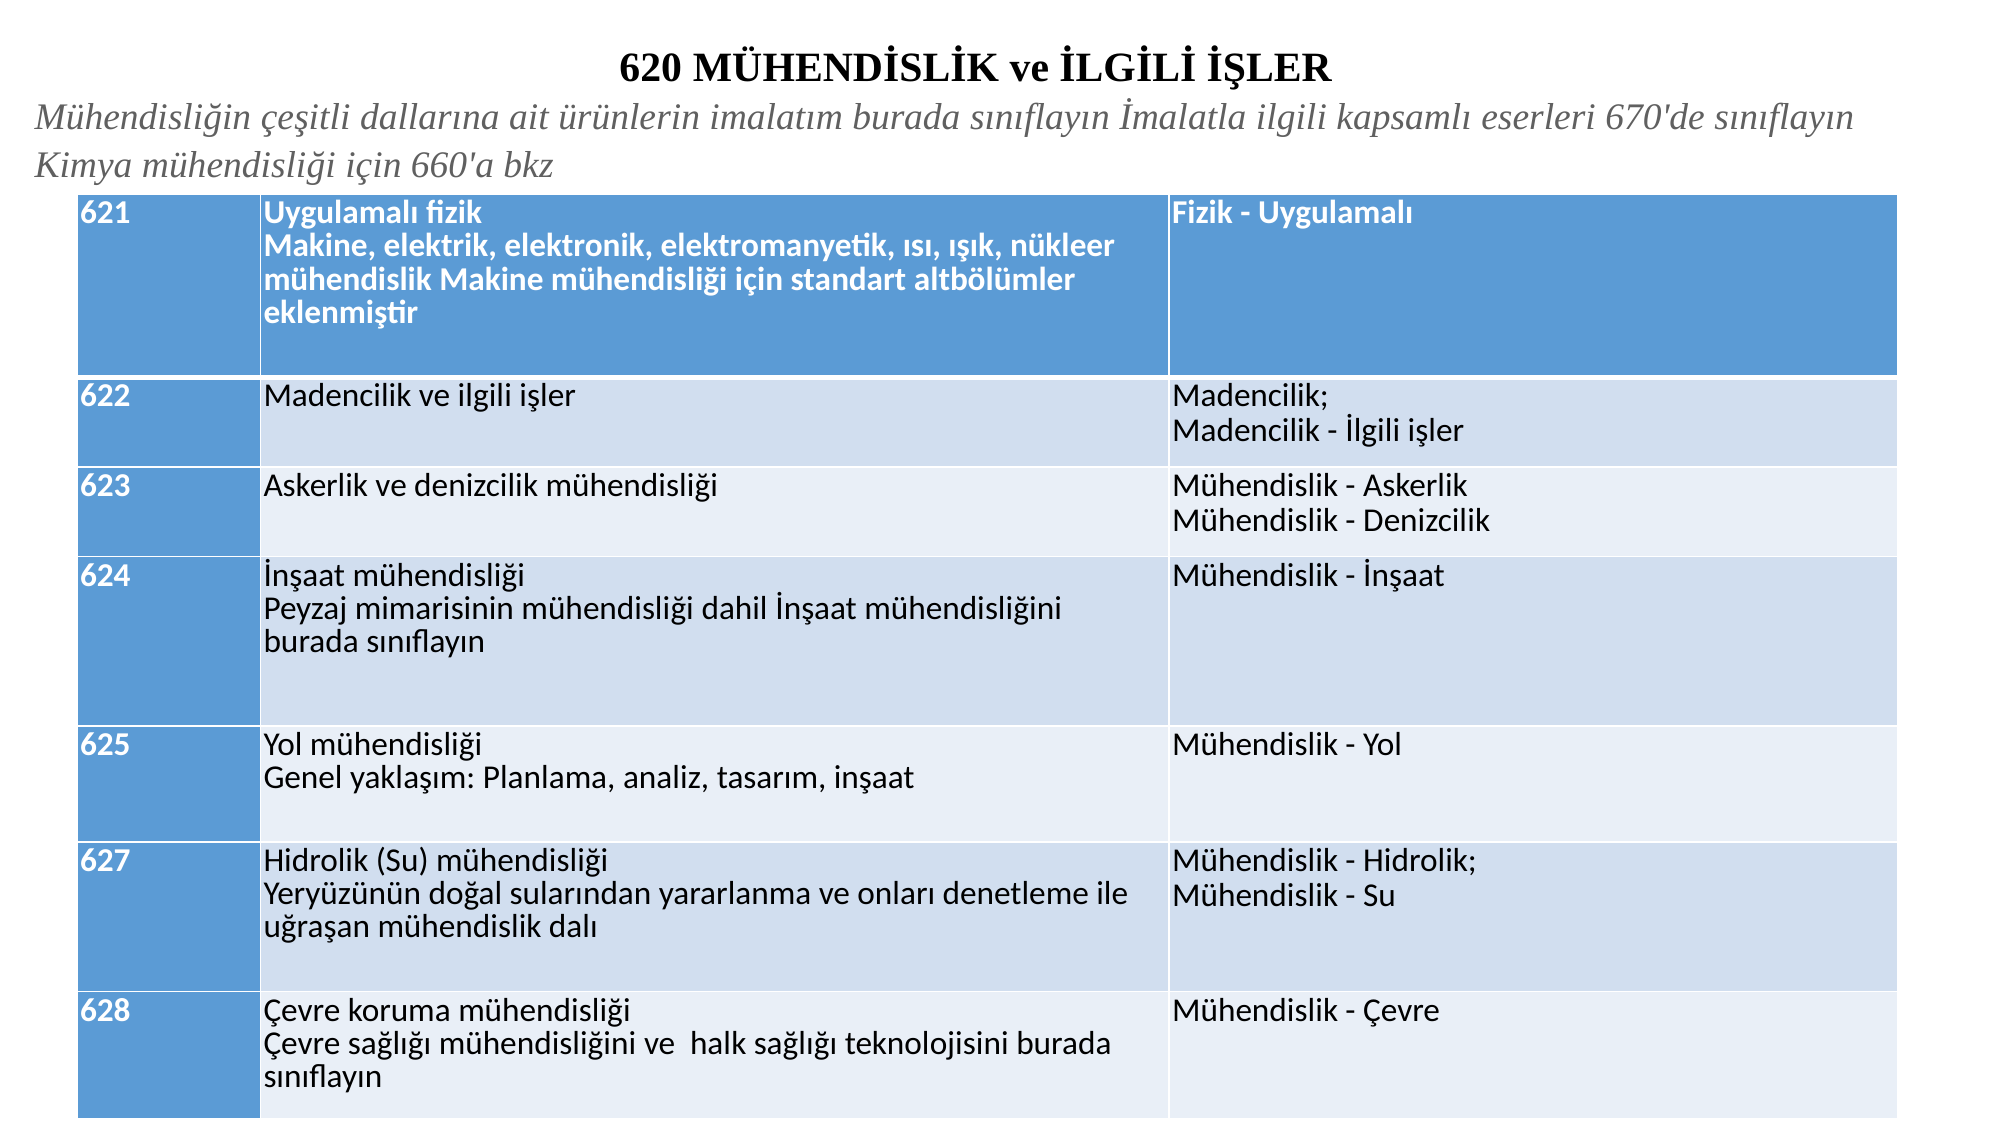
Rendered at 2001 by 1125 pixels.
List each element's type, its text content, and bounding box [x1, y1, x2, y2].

table_cell 622 [78, 380, 260, 466]
table_header 621 [78, 195, 260, 375]
table_cell 624 [78, 557, 260, 725]
table_cell 623 [78, 468, 260, 556]
table_cell Mühendislik - Hidrolik; Mühendislik - Su [1170, 843, 1897, 991]
table_header Uygulamalı fizik Makine, elektrik, elektronik, elektromanyetik, ısı, ışık, nükleer mühendislik Makine mühendisliği için standart altbölümler eklenmiştir [261, 195, 1168, 375]
table_cell Yol mühendisliği Genel yaklaşım: Planlama, analiz, tasarım, inşaat [261, 727, 1168, 841]
table_cell Hidrolik (Su) mühendisliği Yeryüzünün doğal sularından yararlanma ve onları denetleme ile uğraşan mühendislik dalı [261, 843, 1168, 991]
table_cell 627 [78, 843, 260, 991]
table_cell Mühendislik - Yol [1170, 727, 1897, 841]
table_cell Askerlik ve denizcilik mühendisliği [261, 468, 1168, 556]
table_cell Madencilik ve ilgili işler [261, 380, 1168, 466]
table_header Fizik - Uygulamalı [1170, 195, 1897, 375]
table_cell 625 [78, 727, 260, 841]
table_cell Madencilik; Madencilik - İlgili işler [1170, 380, 1897, 466]
table_cell Çevre koruma mühendisliği Çevre sağlığı mühendisliğini ve halk sağlığı teknolojisini burada sınıflayın [261, 992, 1168, 1118]
table_cell Mühendislik - İnşaat [1170, 557, 1897, 725]
table_cell Mühendislik - Askerlik Mühendislik - Denizcilik [1170, 468, 1897, 556]
table_cell 628 [78, 992, 260, 1118]
text_box 620 MÜHENDİSLİK ve İLGİLİ İŞLER Mühendisliğin çeşitli dallarına ait ürünlerin imalatım burada sınıflayın İmalatla ilgili kapsamlı eserleri 670'de sınıflayın Kimya mühendisliği için 660'a bkz [19, 30, 1932, 192]
table_cell Mühendislik - Çevre [1170, 992, 1897, 1118]
table_cell İnşaat mühendisliği Peyzaj mimarisinin mühendisliği dahil İnşaat mühendisliğini burada sınıflayın [261, 557, 1168, 725]
